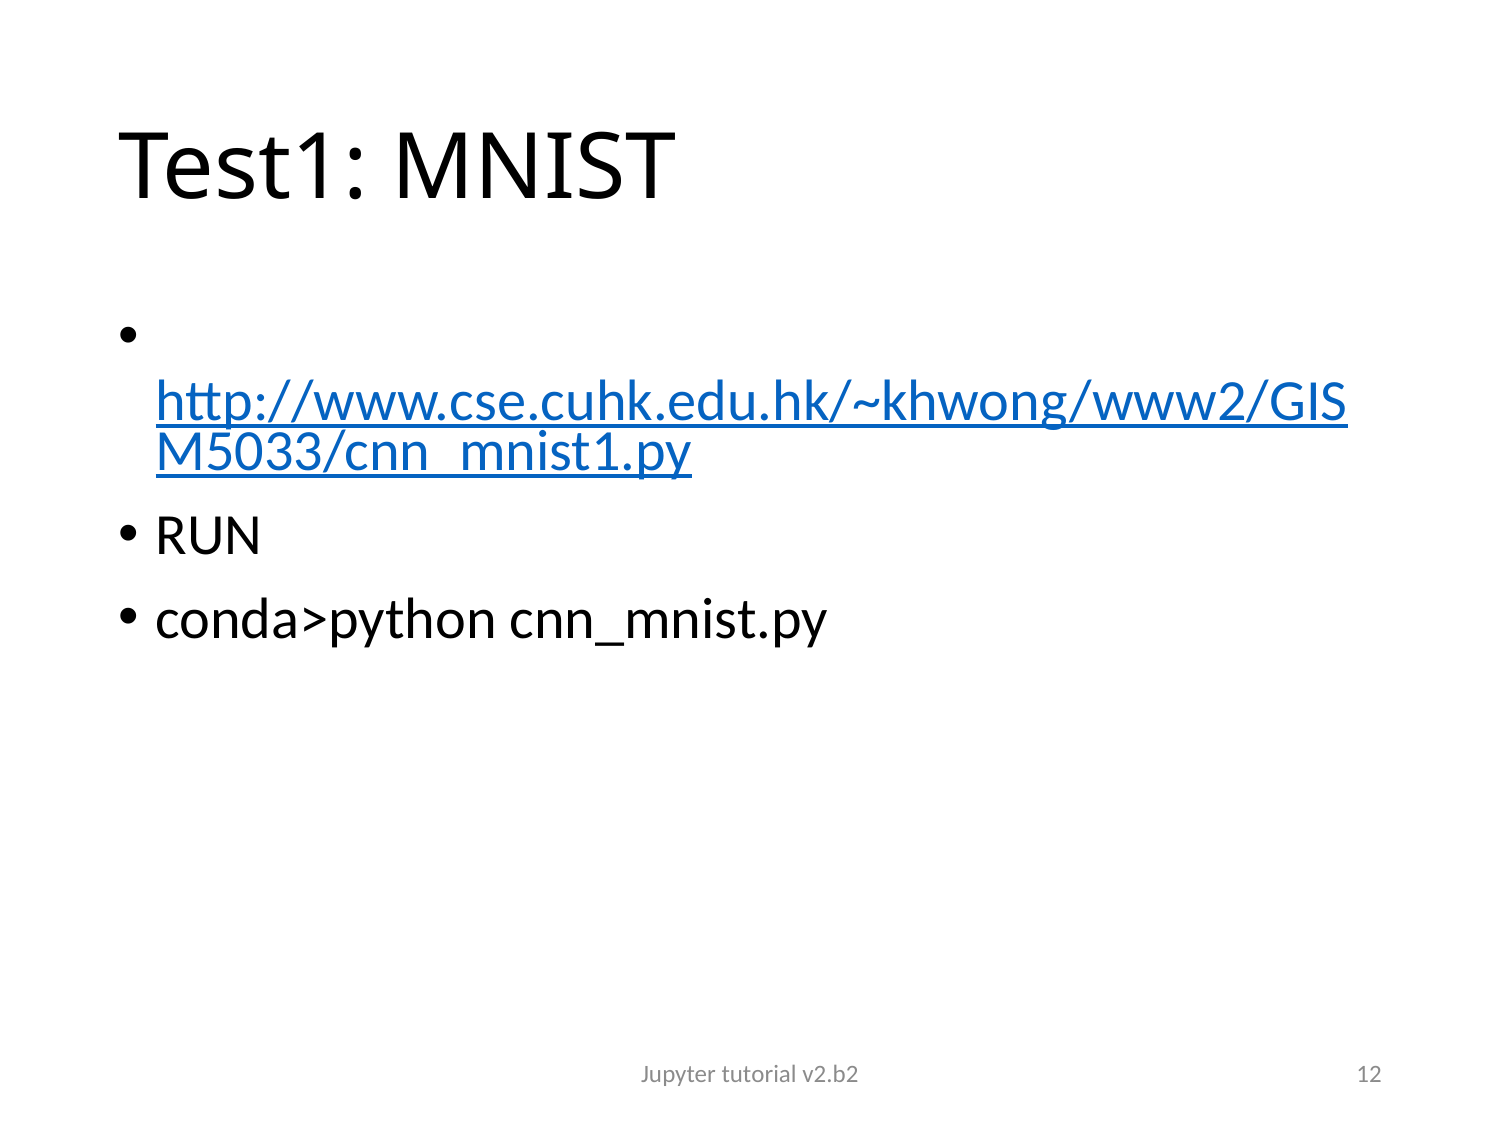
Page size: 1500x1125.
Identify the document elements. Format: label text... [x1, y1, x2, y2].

title Test1: MNIST [103, 59, 1397, 278]
footer Jupyter tutorial v2.b2 [496, 1042, 1004, 1103]
slide_number 12 [1059, 1042, 1397, 1103]
list http://www.cse.cuhk.edu.hk/~khwong/www2/GISM5033/cnn_mnist1.py RUN conda>python cnn_mnist.py [103, 299, 1397, 1014]
